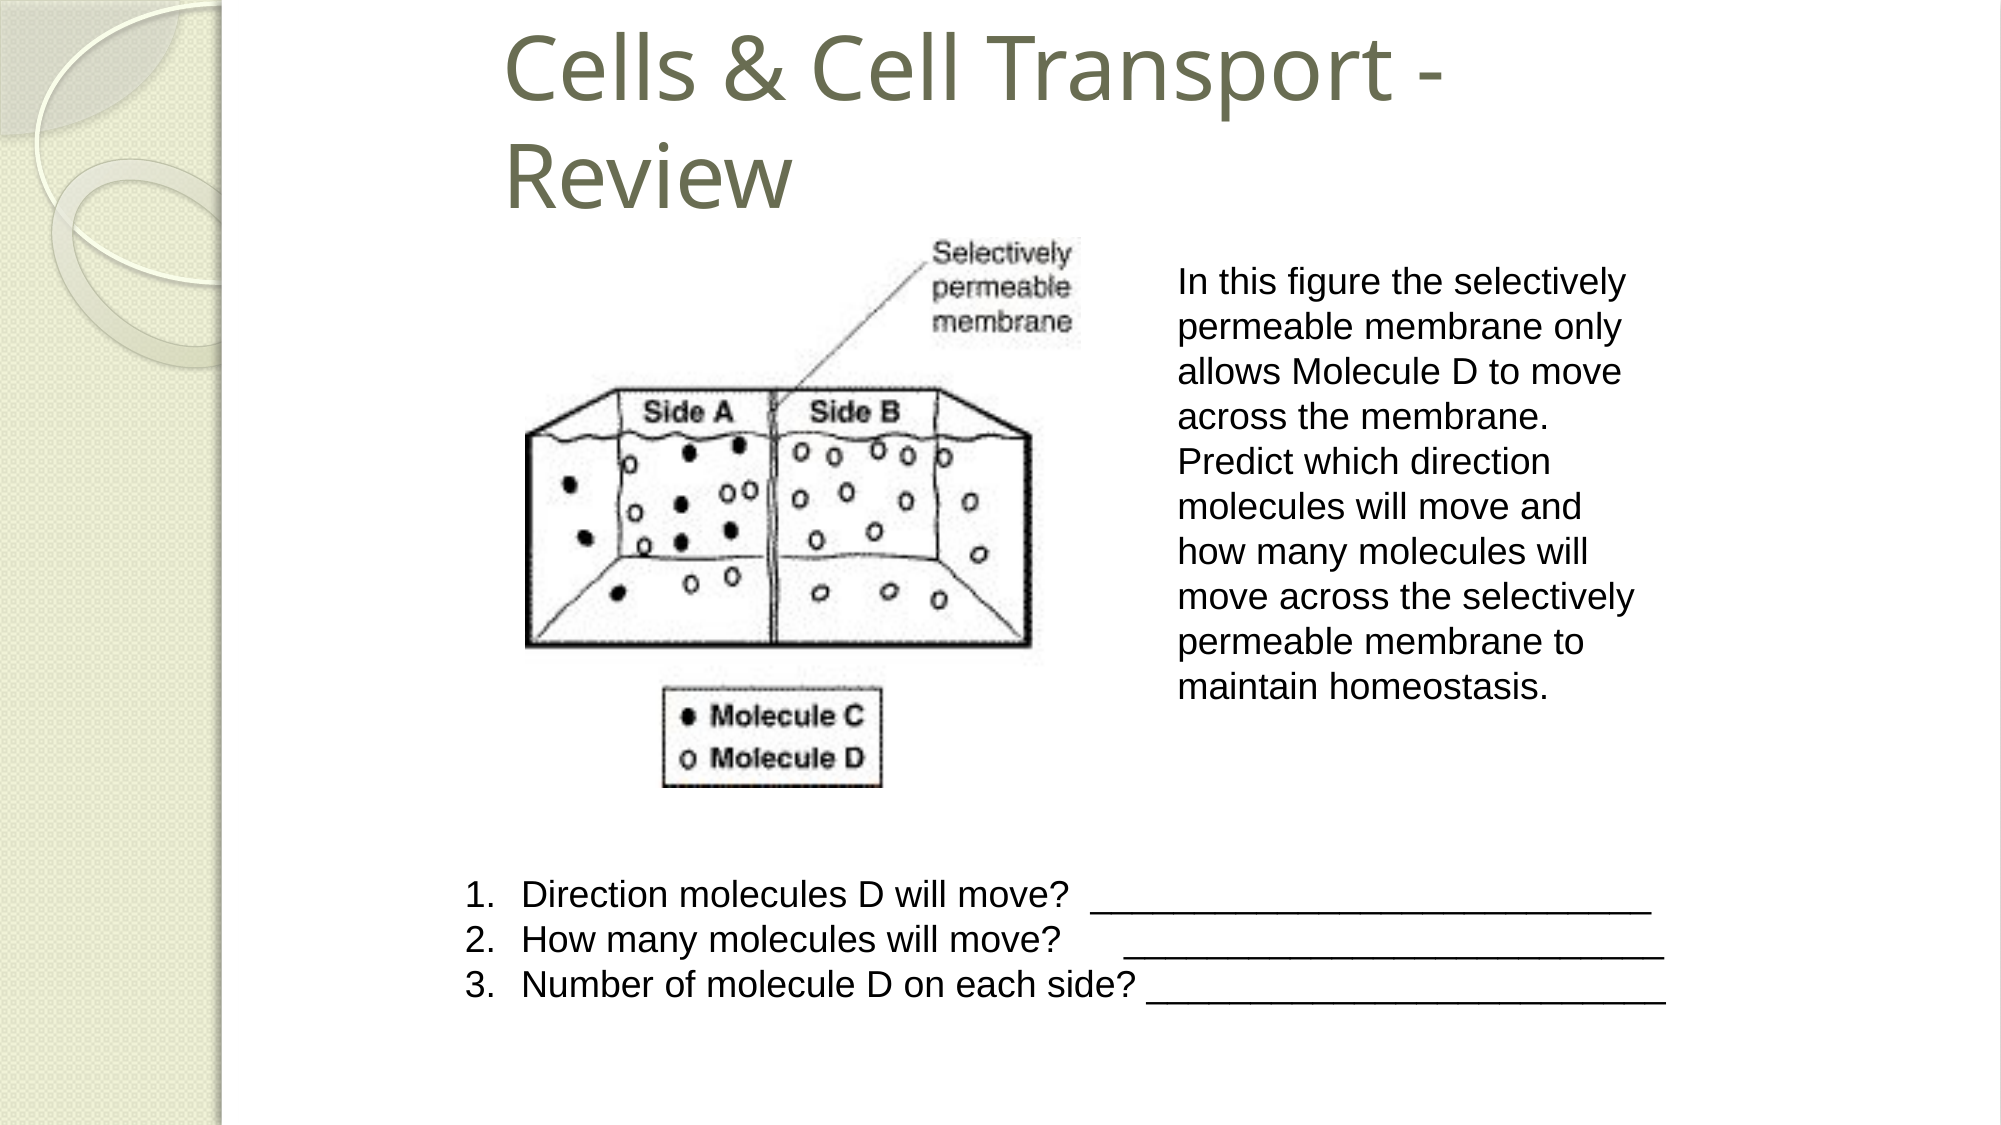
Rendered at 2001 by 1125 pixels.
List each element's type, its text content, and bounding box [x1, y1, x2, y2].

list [524, 237, 1081, 788]
text_box Direction molecules D will move? ___________________________ How many molecules will move? __________________________ Number of molecule D on each side? _________________________ [450, 862, 1700, 1013]
title Cells & Cell Transport - Review [487, 24, 1675, 213]
text_box In this figure the selectively permeable membrane only allows Molecule D to move across the membrane. Predict which direction molecules will move and how many molecules will move across the selectively permeable membrane to maintain homeostasis. [1162, 249, 1663, 715]
